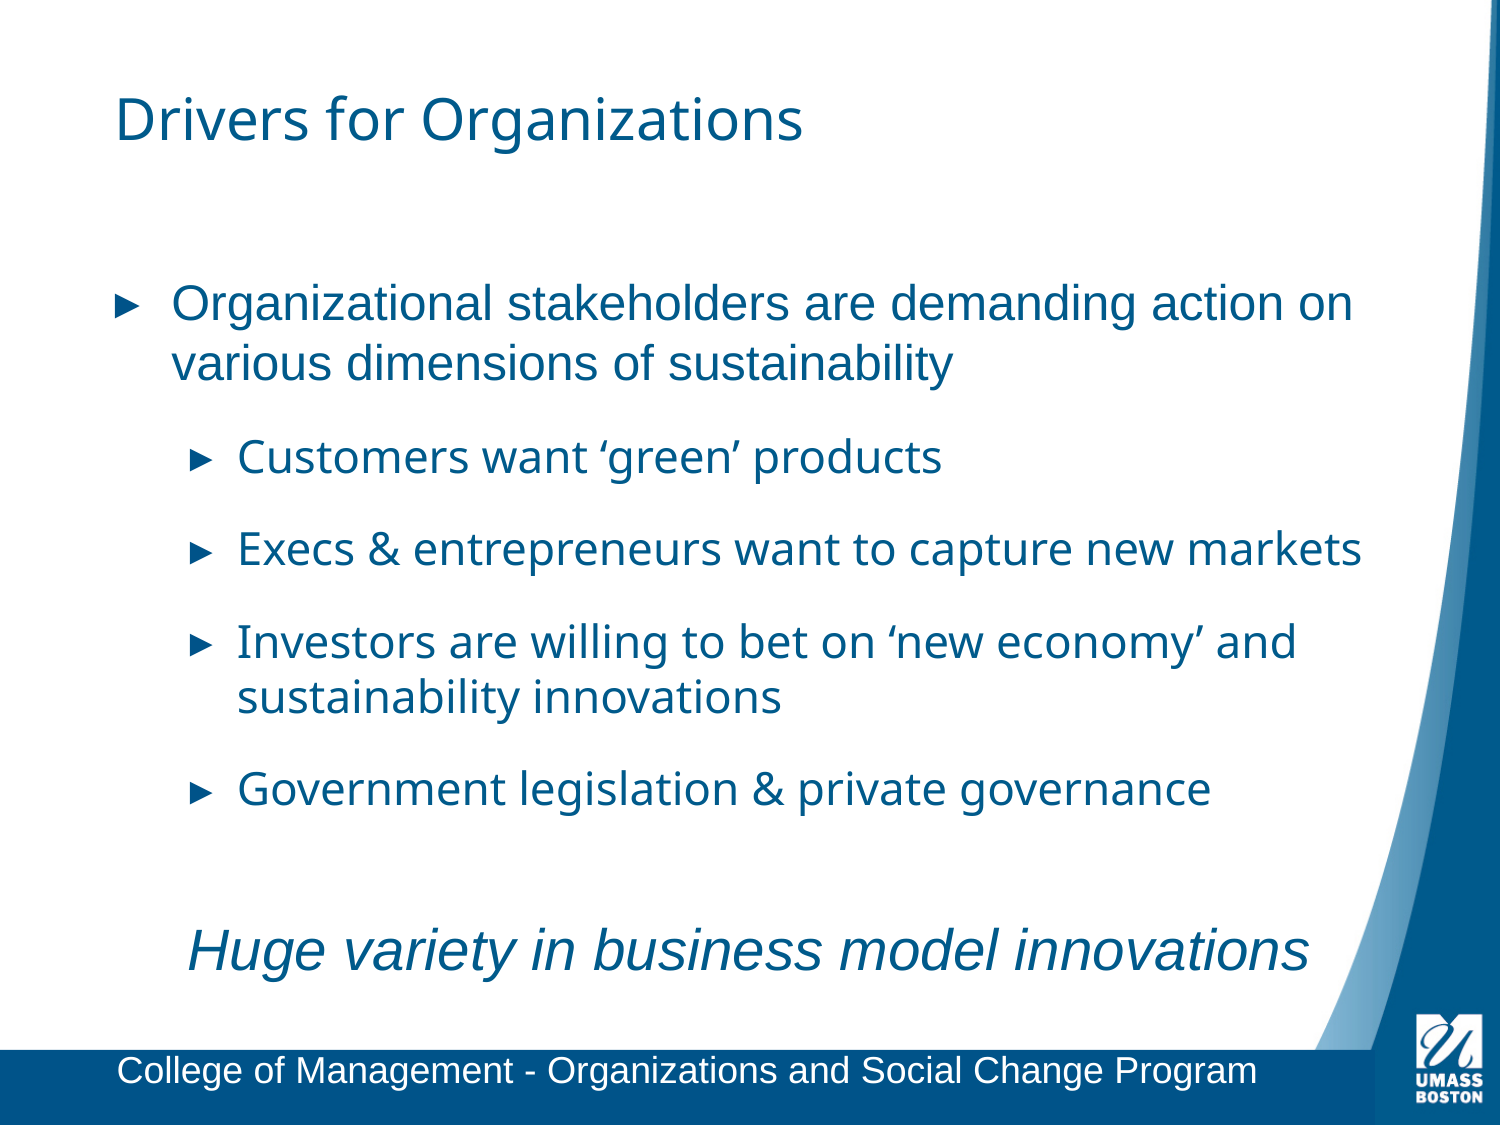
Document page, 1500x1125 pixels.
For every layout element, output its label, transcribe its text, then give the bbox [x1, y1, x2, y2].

title Drivers for Organizations [99, 75, 1275, 238]
list Organizational stakeholders are demanding action on various dimensions of sustainability Customers want ‘green’ products Execs & entrepreneurs want to capture new markets Investors are willing to bet on ‘new economy’ and sustainability innovations Government legislation & private governance Huge variety in business model innovations [99, 262, 1400, 938]
picture [0, 0, 1500, 1125]
text_box College of Management - Organizations and Social Change Program [0, 1049, 1375, 1125]
